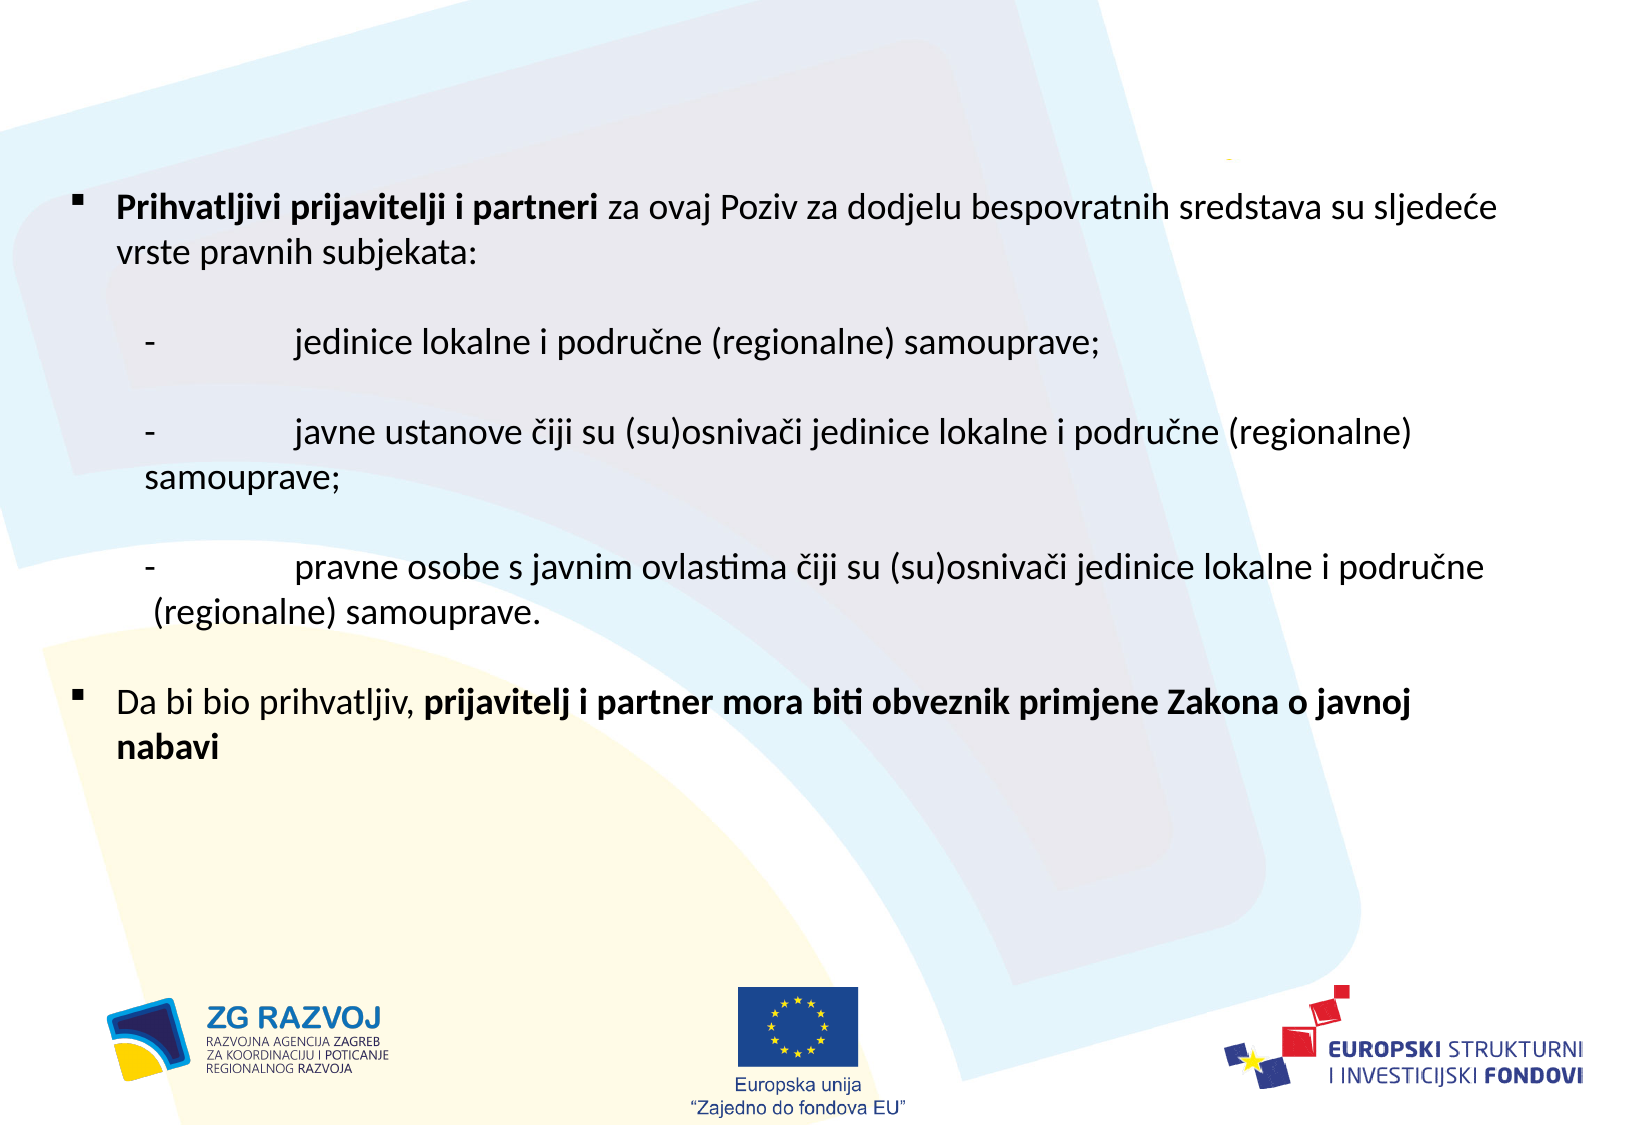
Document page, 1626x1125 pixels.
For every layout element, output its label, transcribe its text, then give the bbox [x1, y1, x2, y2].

picture [94, 985, 401, 1094]
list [1224, 985, 1583, 1089]
text_box Prihvatljivi prijavitelji i partneri za ovaj Poziv za dodjelu bespovratnih sredstava su sljedeće vrste pravnih subjekata: - jedinice lokalne i područne (regionalne) samouprave; - javne ustanove čiji su (su)osnivači jedinice lokalne i područne (regionalne) samouprave; - pravne osobe s javnim ovlastima čiji su (su)osnivači jedinice lokalne i područne (regionalne) samouprave. Da bi bio prihvatljiv, prijavitelj i partner mora biti obveznik primjene Zakona o javnoj nabavi [54, 174, 1521, 1125]
picture [0, 0, 1626, 1125]
picture [691, 985, 905, 1118]
